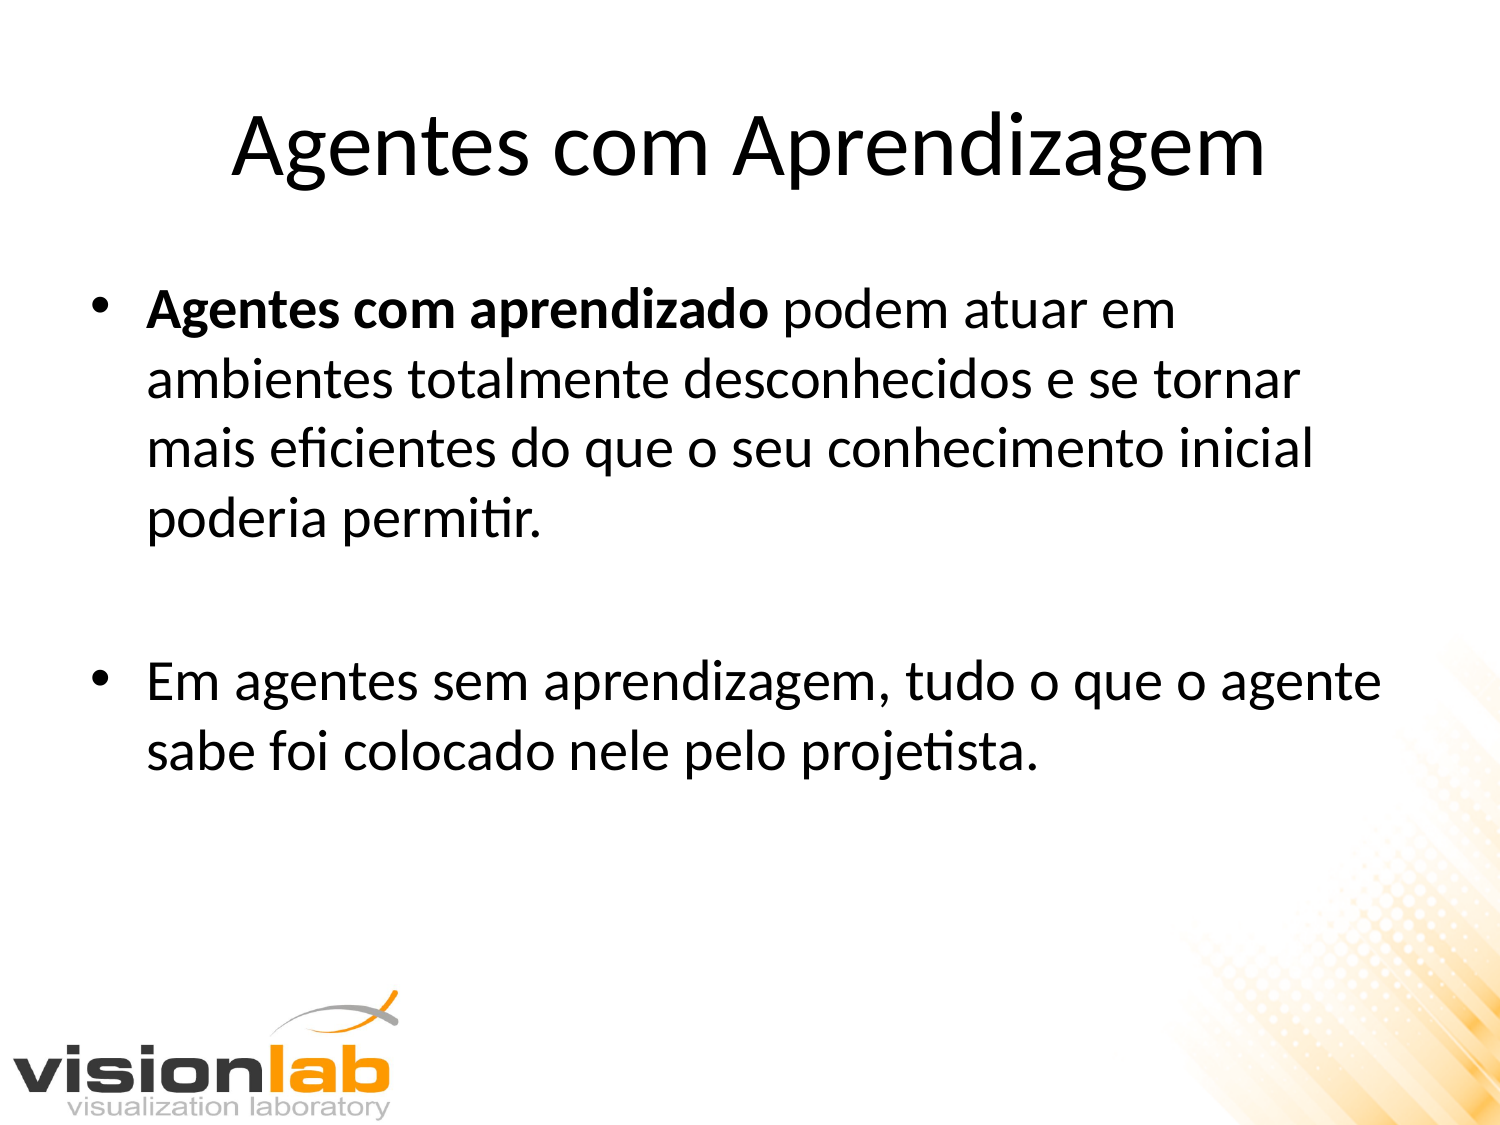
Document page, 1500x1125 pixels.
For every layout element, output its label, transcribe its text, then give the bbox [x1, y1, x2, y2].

title Agentes com Aprendizagem [75, 45, 1425, 233]
picture [1112, 633, 1500, 1125]
picture [5, 984, 408, 1124]
list Agentes com aprendizado podem atuar em ambientes totalmente desconhecidos e se tornar mais eficientes do que o seu conhecimento inicial poderia permitir. Em agentes sem aprendizagem, tudo o que o agente sabe foi colocado nele pelo projetista. [75, 262, 1425, 1005]
